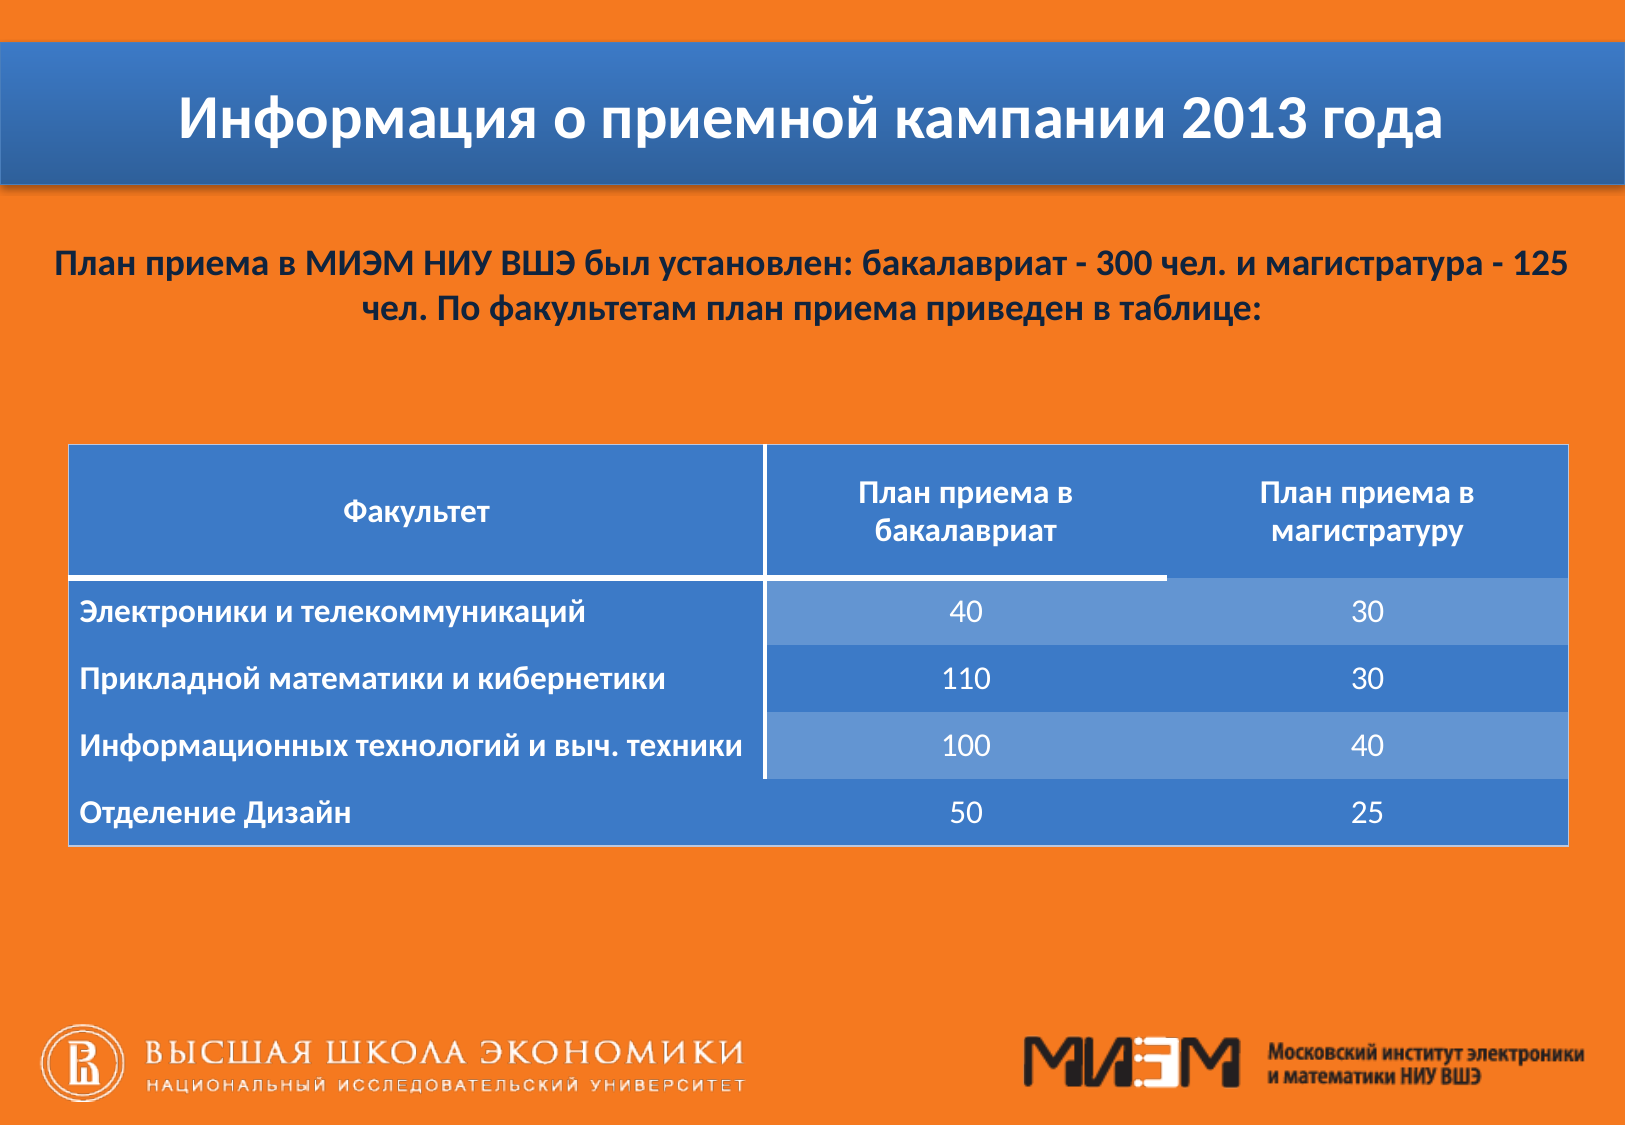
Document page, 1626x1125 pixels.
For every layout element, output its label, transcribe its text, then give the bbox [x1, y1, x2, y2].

table_cell Информационных технологий и выч. техники [69, 712, 763, 779]
table_header План приема в магистратуру [1167, 445, 1568, 578]
text_box План приема в МИЭМ НИУ ВШЭ был установлен: бакалавриат - 300 чел. и магистратура - 125 чел. По факультетам план приема приведен в таблице: [9, 230, 1616, 335]
table_cell 50 [765, 779, 1167, 845]
title Информация о приемной кампании 2013 года [0, 42, 1625, 185]
table_cell 25 [1167, 779, 1568, 845]
picture [1017, 1030, 1594, 1093]
table_header План приема в бакалавриат [767, 445, 1167, 575]
table_cell Электроники и телекоммуникаций [69, 581, 763, 645]
table_cell 30 [1167, 645, 1568, 712]
table_cell Отделение Дизайн [69, 779, 765, 845]
table_cell 100 [767, 712, 1167, 779]
table_cell 40 [1167, 712, 1568, 779]
table_cell 40 [767, 581, 1167, 645]
table_header Факультет [69, 445, 763, 575]
table_cell Прикладной математики и кибернетики [69, 645, 763, 712]
picture [37, 1023, 749, 1102]
table_cell 110 [767, 645, 1167, 712]
table_cell 30 [1167, 578, 1568, 645]
